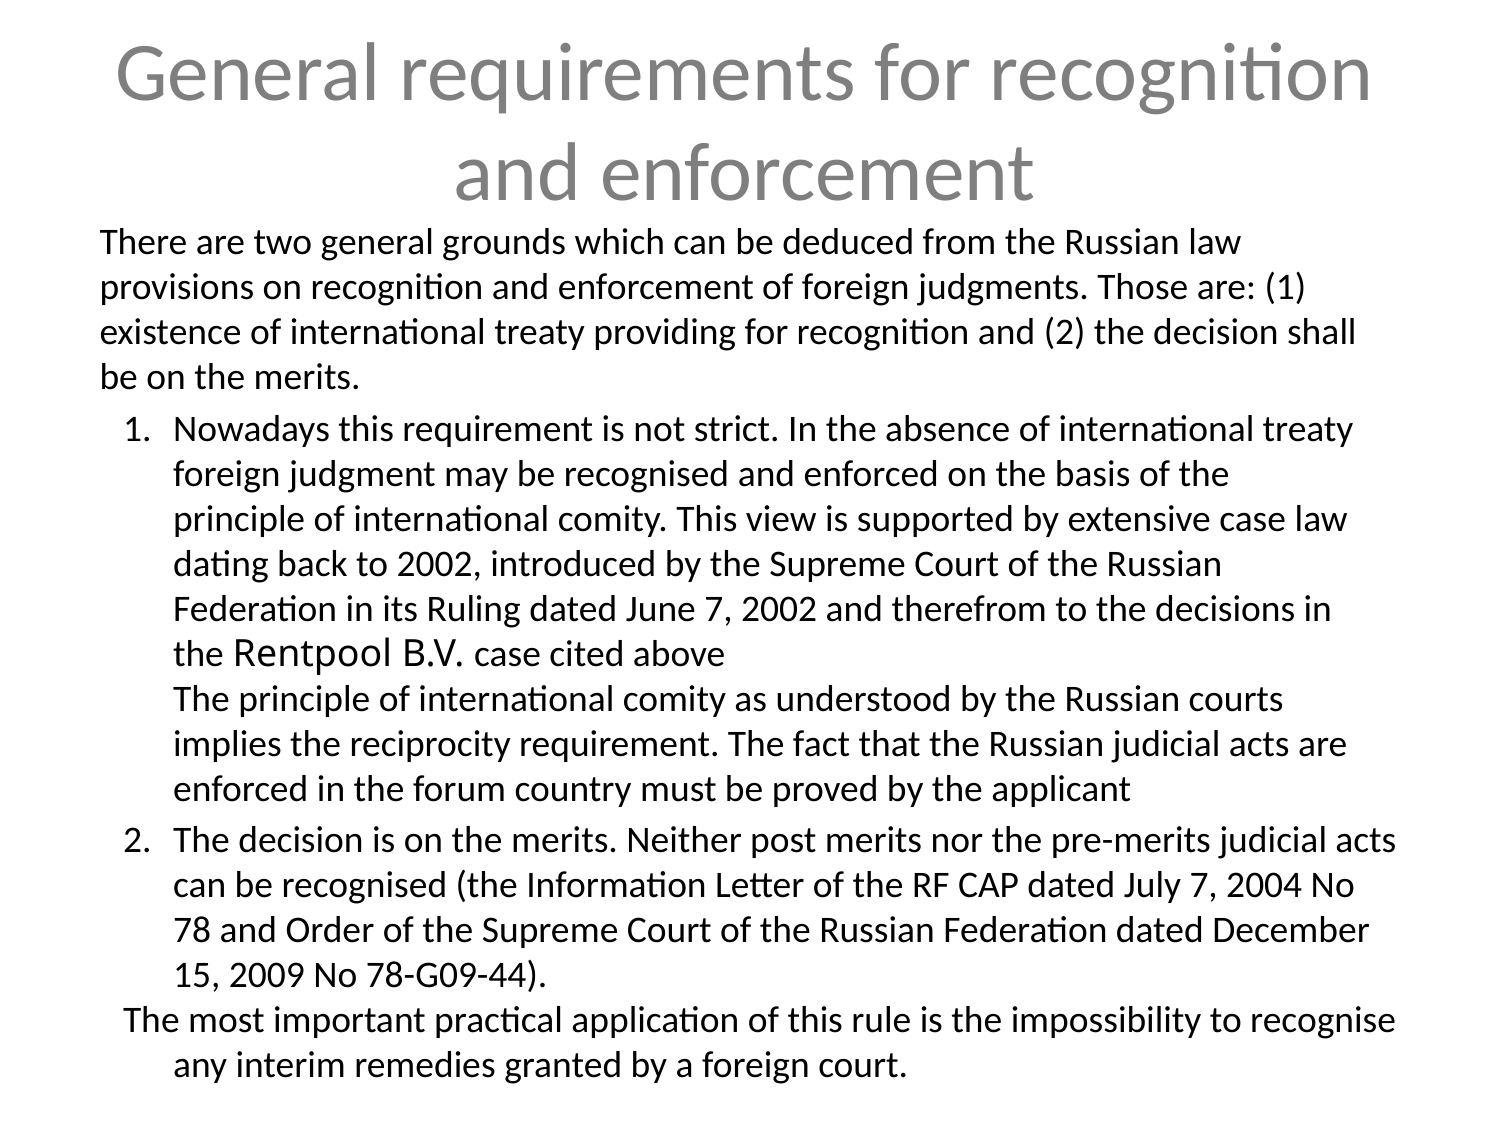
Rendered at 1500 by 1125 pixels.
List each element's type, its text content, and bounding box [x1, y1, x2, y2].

text_box 2. The decision is on the merits. Neither post merits nor the pre-merits judicial acts can be recognised (the Information Letter of the RF CAP dated July 7, 2004 No 78 and Order of the Supreme Court of the Russian Federation dated December 15, 2009 No 78-G09-44). The most important practical application of this rule is the impossibility to recognise any interim remedies granted by a foreign court. [116, 808, 1409, 1097]
text_box There are two general grounds which can be deduced from the Russian law provisions on recognition and enforcement of foreign judgments. Those are: (1) existence of international treaty providing for recognition and (2) the decision shall be on the merits. [93, 210, 1408, 407]
title General requirements for recognition and enforcement [69, 0, 1421, 235]
text_box Nowadays this requirement is not strict. In the absence of international treaty foreign judgment may be recognised and enforced on the basis of the principle of international comity. This view is supported by extensive case law dating back to 2002, introduced by the Supreme Court of the Russian Federation in its Ruling dated June 7, 2002 and therefrom to the decisions in the Rentpool B.V. case cited above The principle of international comity as understood by the Russian courts implies the reciprocity requirement. The fact that the Russian judicial acts are enforced in the forum country must be proved by the applicant [116, 398, 1374, 808]
